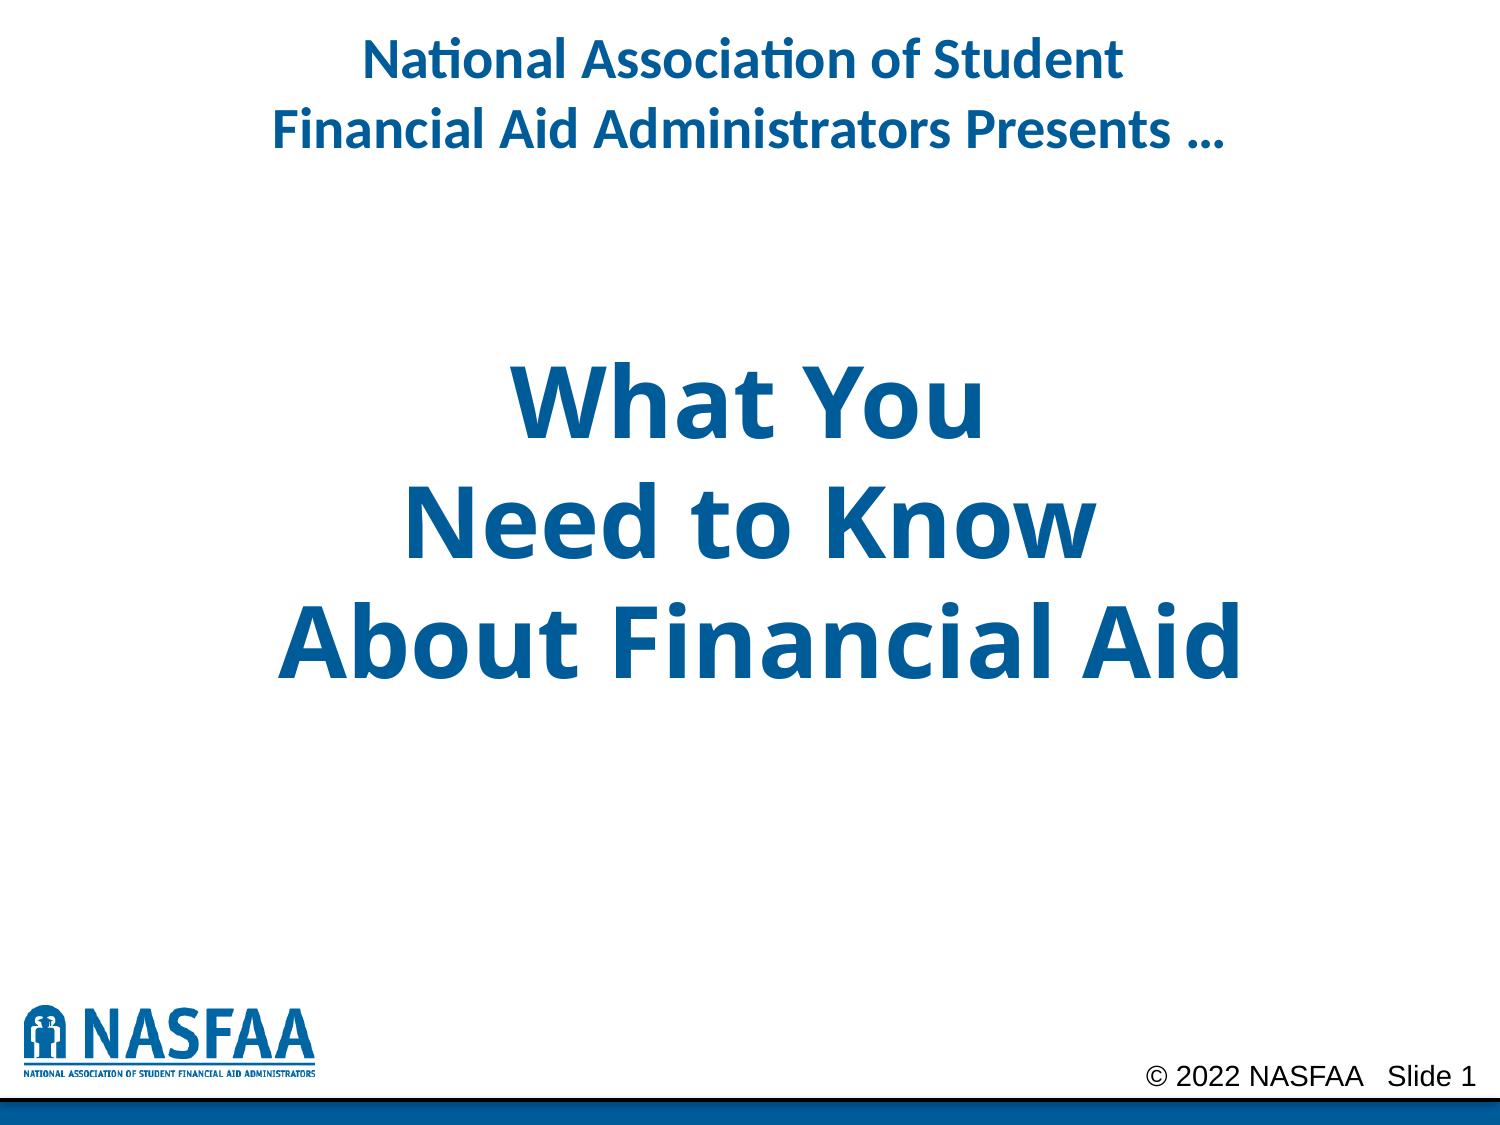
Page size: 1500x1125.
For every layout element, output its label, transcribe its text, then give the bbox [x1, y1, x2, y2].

picture [24, 1005, 315, 1077]
text_box What You Need to Know About Financial Aid [124, 237, 1400, 800]
